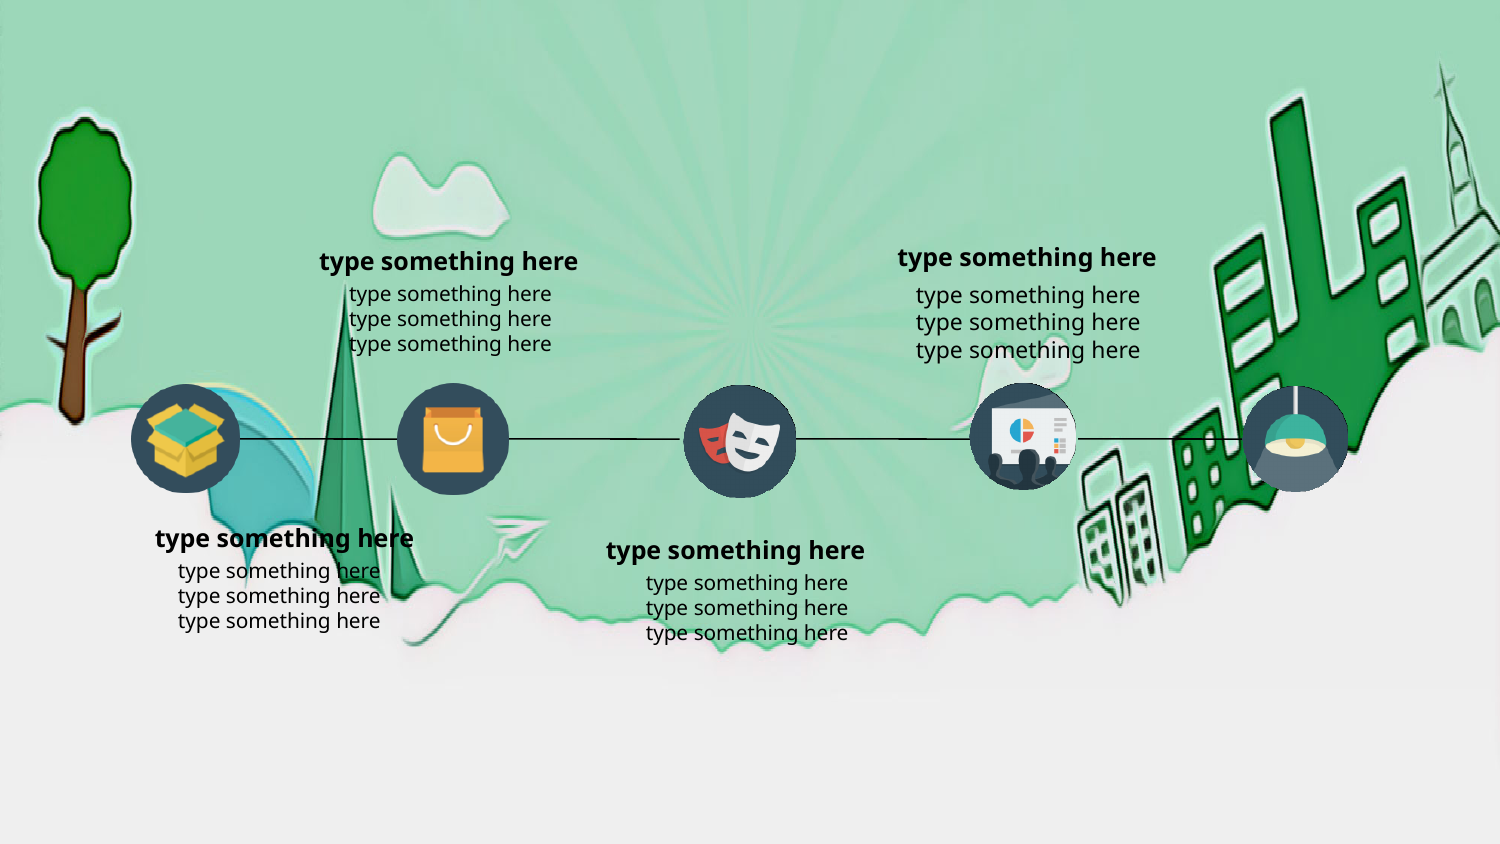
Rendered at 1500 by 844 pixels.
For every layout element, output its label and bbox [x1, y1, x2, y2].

picture [0, 0, 1500, 844]
text_box [589, 527, 903, 655]
text_box [878, 234, 1184, 373]
text_box [117, 515, 458, 643]
text_box [300, 237, 606, 365]
